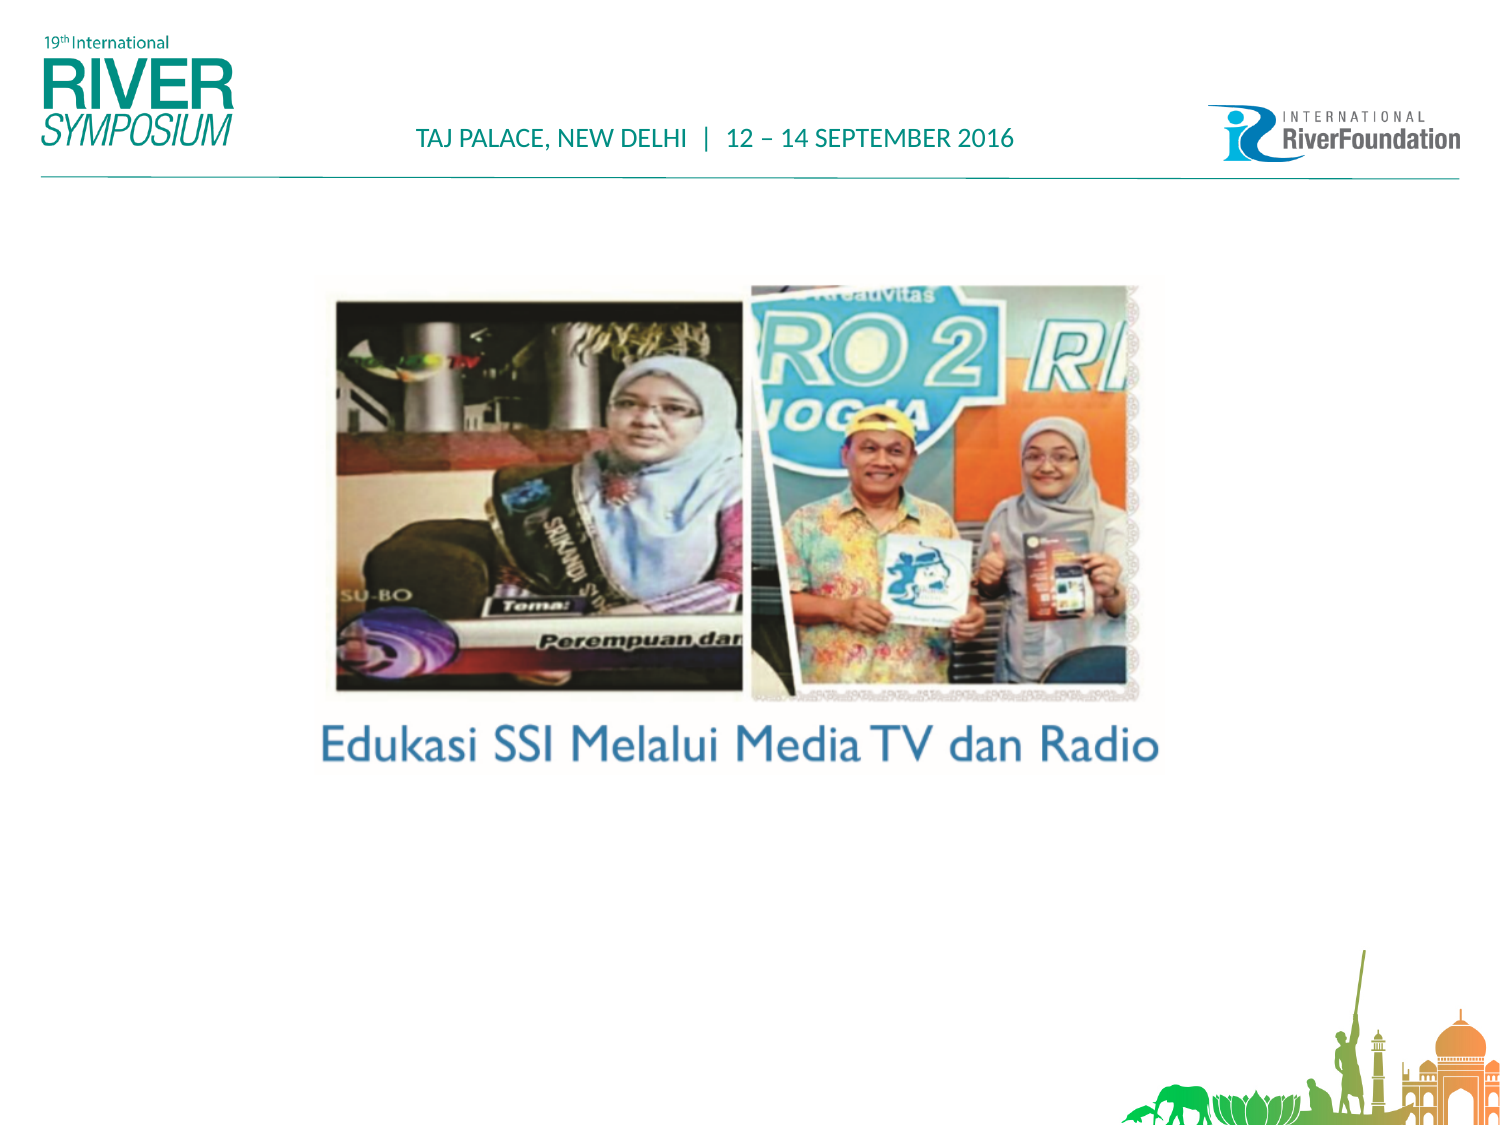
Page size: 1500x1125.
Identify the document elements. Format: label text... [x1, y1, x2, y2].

picture [17, 0, 257, 152]
picture [1253, 105, 1460, 162]
picture [1208, 105, 1260, 162]
picture [314, 274, 1165, 776]
picture [1114, 946, 1500, 1125]
text_box TAJ PALACE, NEW DELHI | 12 – 14 SEPTEMBER 2016 [400, 111, 1073, 161]
